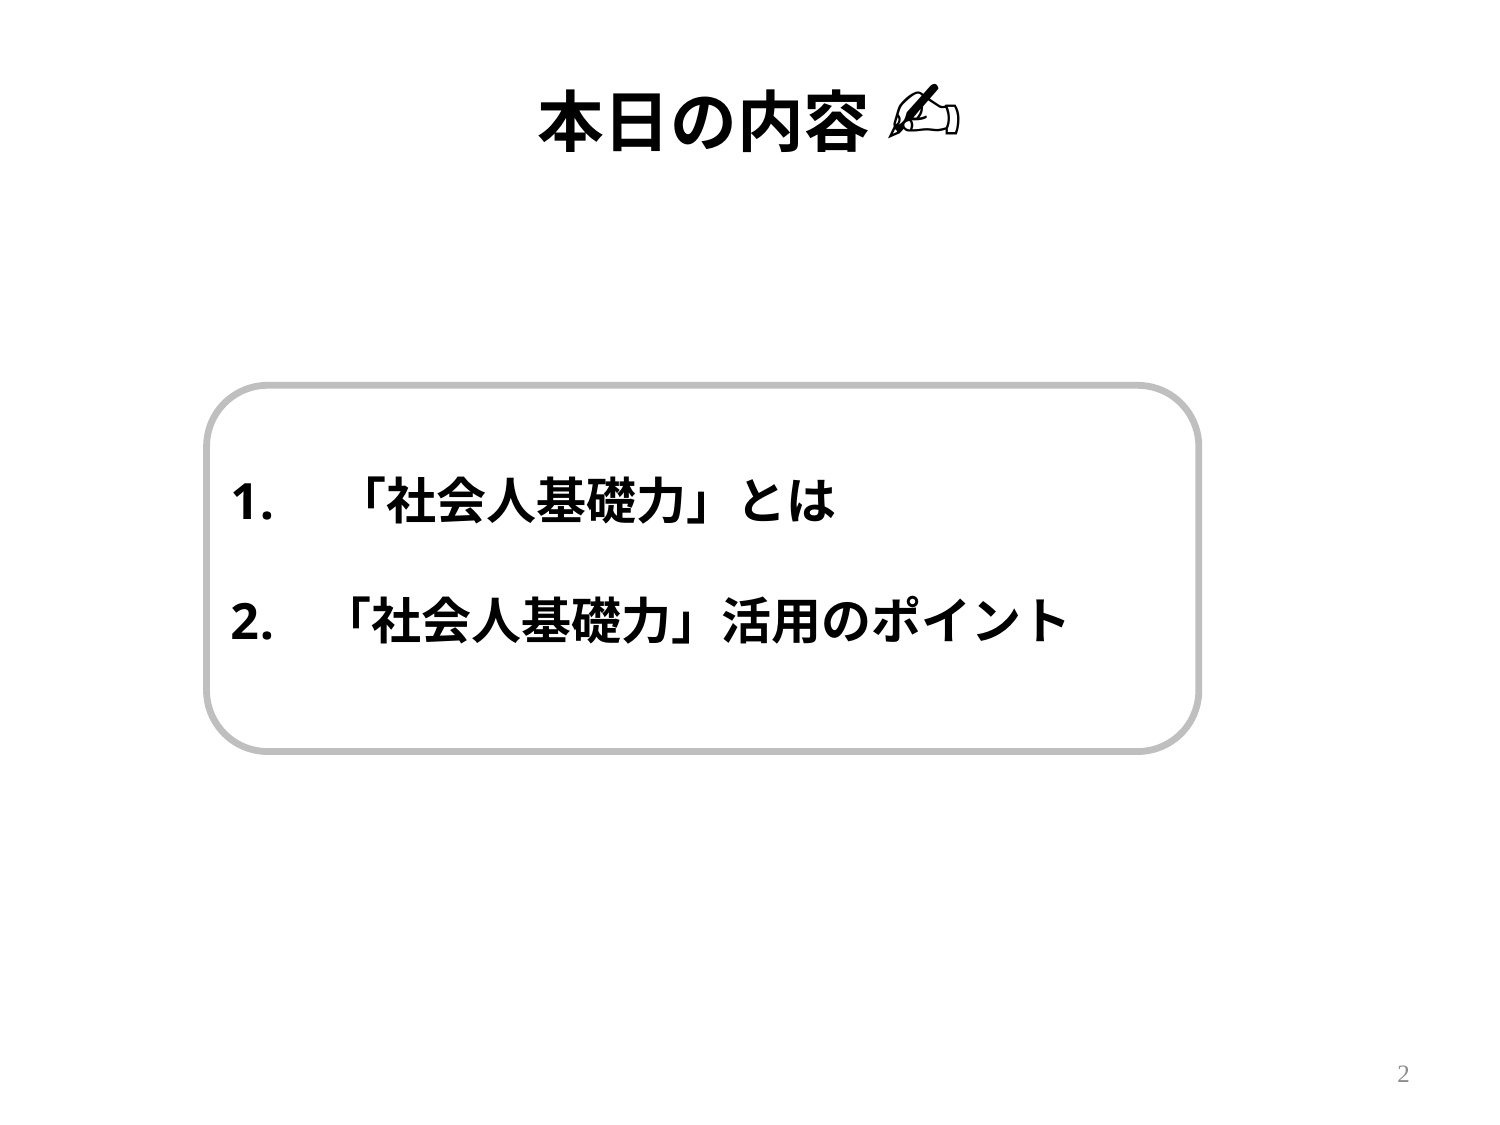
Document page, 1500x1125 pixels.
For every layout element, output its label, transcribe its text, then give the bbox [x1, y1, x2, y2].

slide_number 2 [1074, 1042, 1425, 1103]
title 本日の内容 ✍ [0, 30, 1500, 188]
text_box 「社会人基礎力」とは 「社会人基礎力」活用のポイント [204, 383, 1201, 754]
